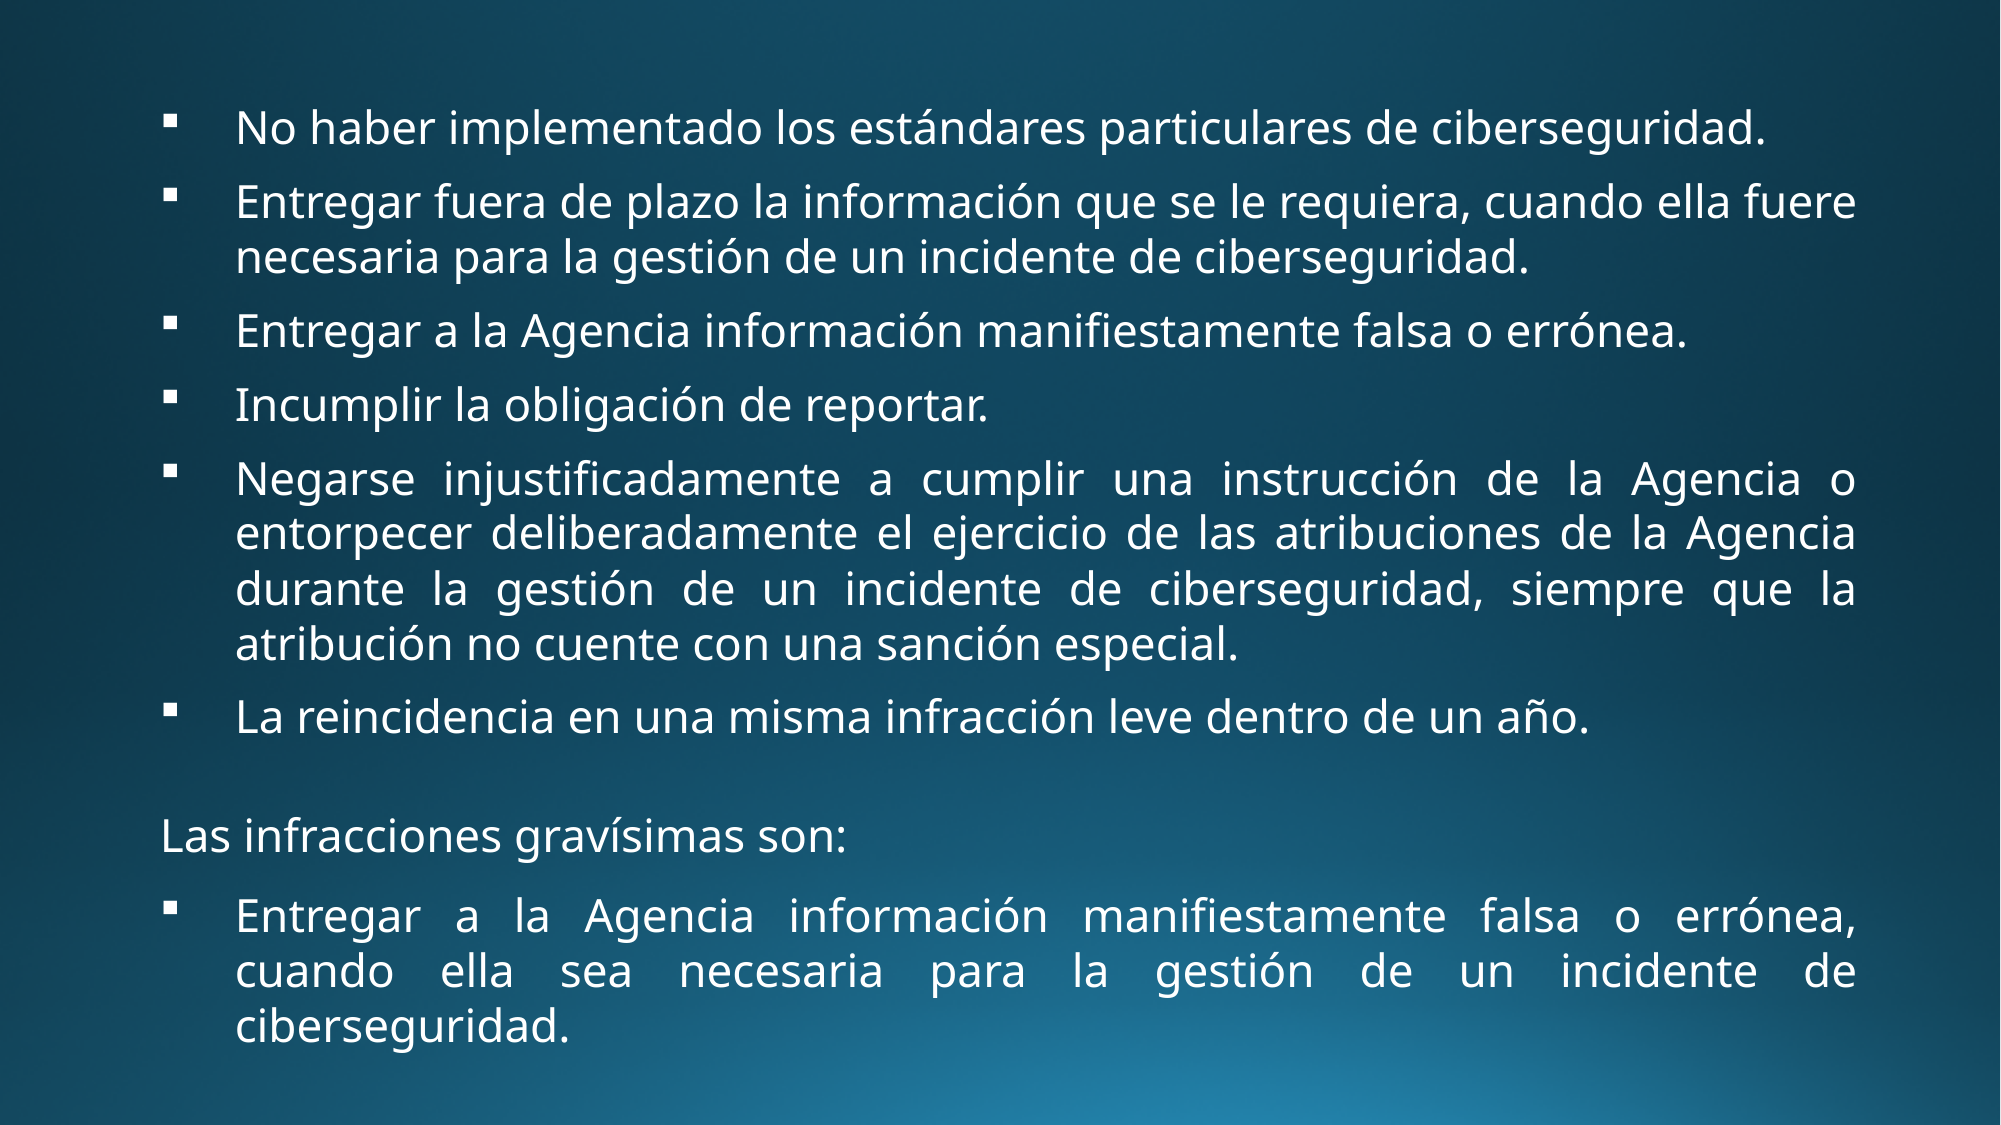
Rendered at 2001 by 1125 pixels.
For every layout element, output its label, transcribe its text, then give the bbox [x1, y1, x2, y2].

picture [0, 0, 2001, 1125]
text_box No haber implementado los estándares particulares de ciberseguridad. Entregar fuera de plazo la información que se le requiera, cuando ella fuere necesaria para la gestión de un incidente de ciberseguridad. Entregar a la Agencia información manifiestamente falsa o errónea. Incumplir la obligación de reportar. Negarse injustificadamente a cumplir una instrucción de la Agencia o entorpecer deliberadamente el ejercicio de las atribuciones de la Agencia durante la gestión de un incidente de ciberseguridad, siempre que la atribución no cuente con una sanción especial. La reincidencia en una misma infracción leve dentro de un año. Las infracciones gravísimas son: Entregar a la Agencia información manifiestamente falsa o errónea, cuando ella sea necesaria para la gestión de un incidente de ciberseguridad. [145, 91, 1874, 1059]
